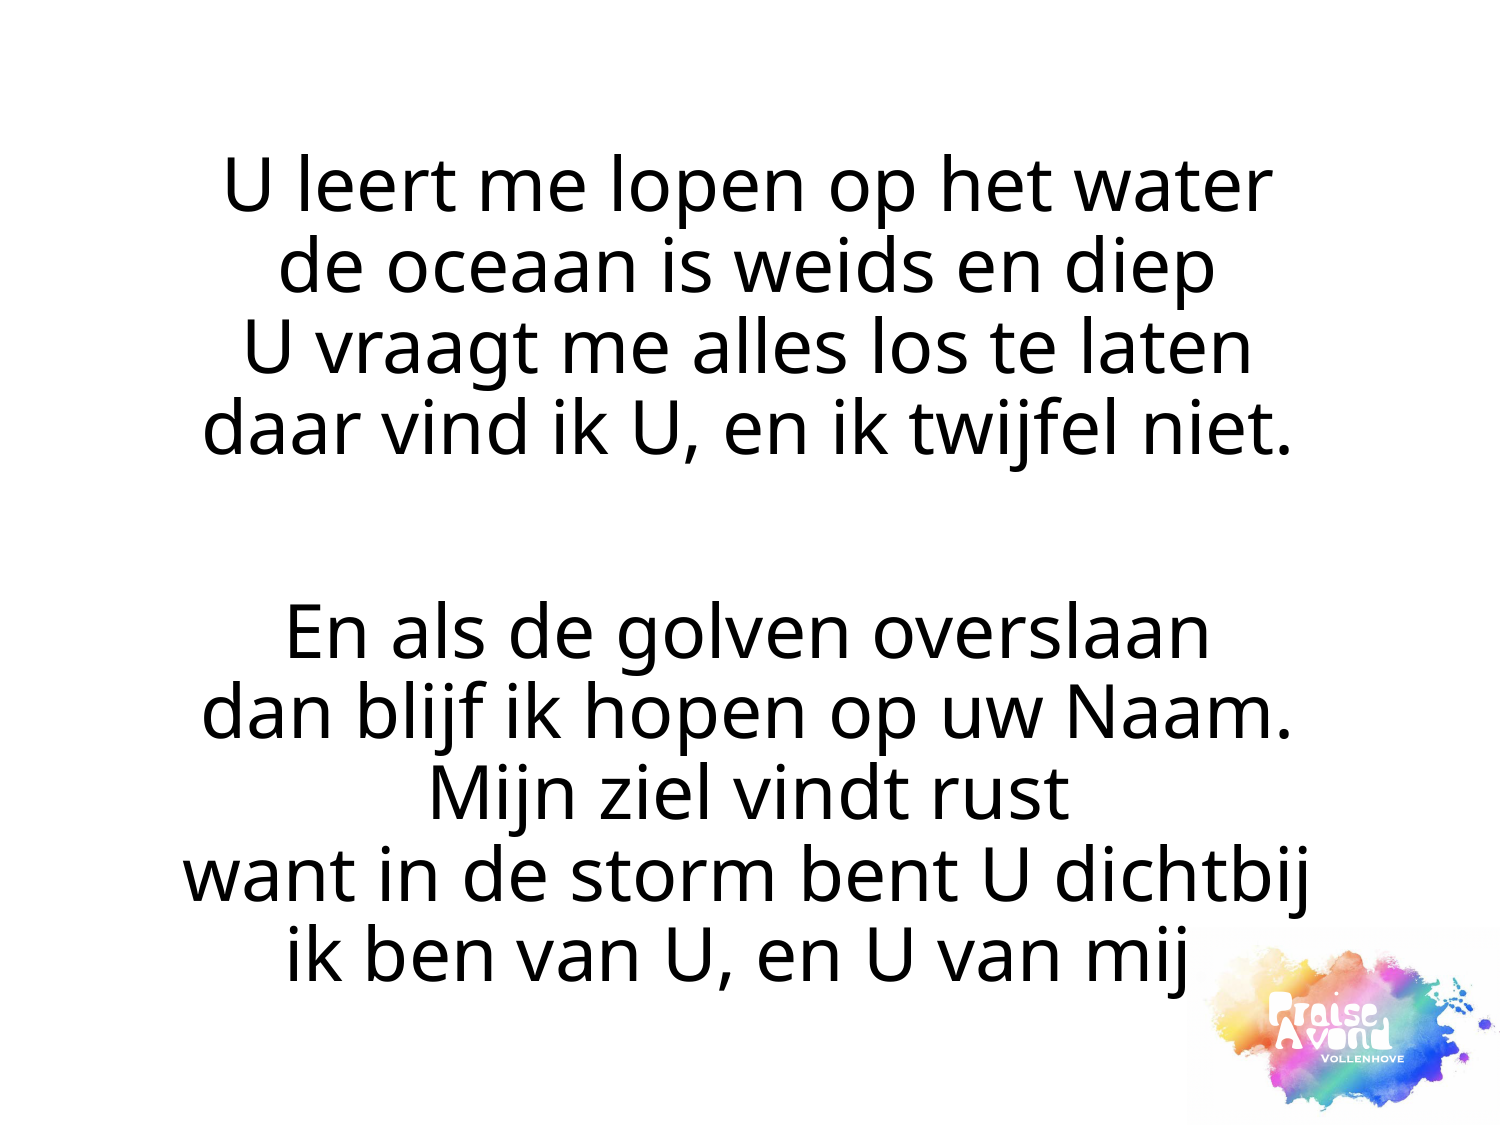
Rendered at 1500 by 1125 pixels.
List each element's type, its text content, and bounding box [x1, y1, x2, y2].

picture [1186, 926, 1500, 1125]
list U leert me lopen op het water de oceaan is weids en diep U vraagt me alles los te laten daar vind ik U, en ik twijfel niet. En als de golven overslaan dan blijf ik hopen op uw Naam. Mijn ziel vindt rust want in de storm bent U dichtbij ik ben van U, en U van mij. [101, 139, 1396, 986]
